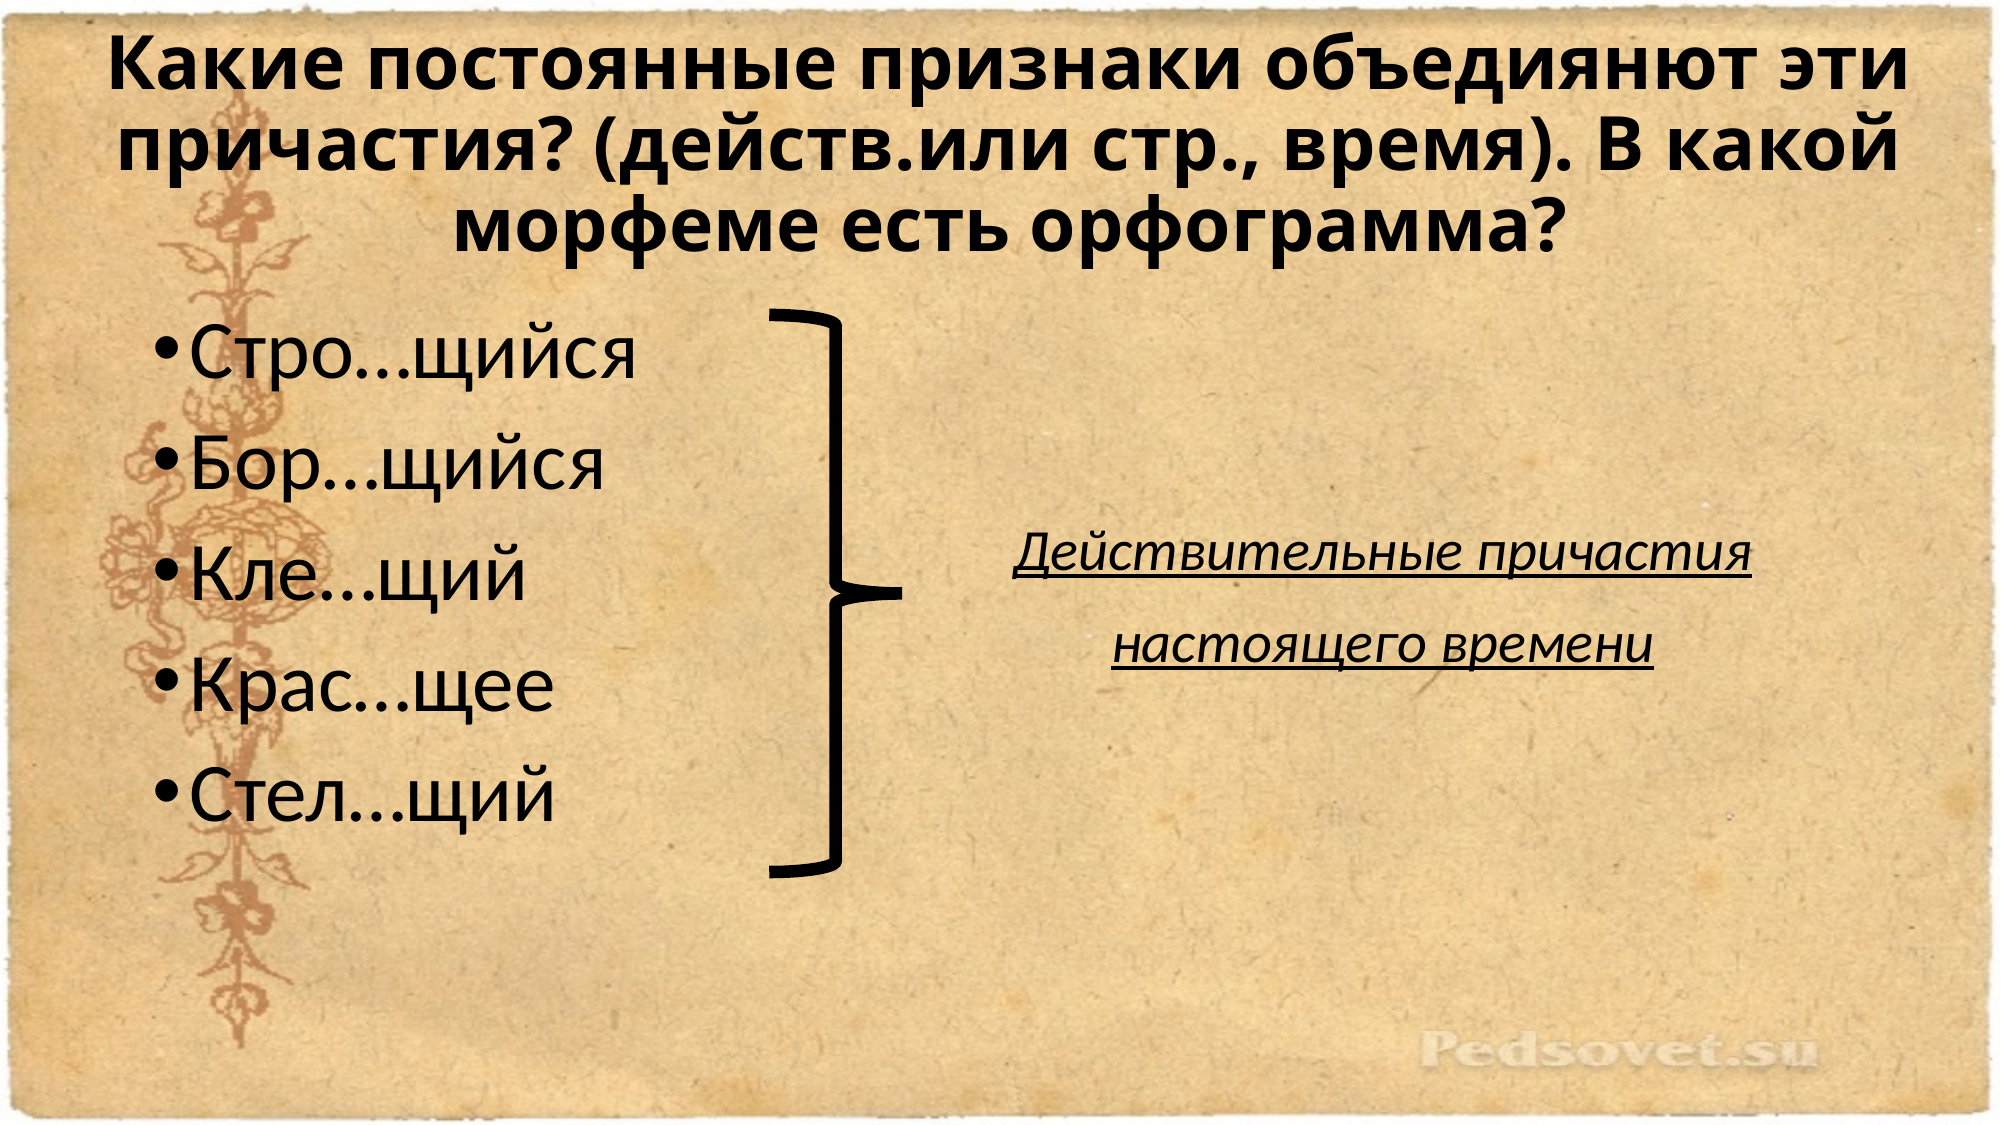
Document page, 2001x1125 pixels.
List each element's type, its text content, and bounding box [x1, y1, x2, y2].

text_box Действительные причастия настоящего времени [996, 499, 1770, 681]
title Какие постоянные признаки объедиянют эти причастия? (действ.или стр., время). В какой морфеме есть орфограмма? [42, 15, 1976, 278]
list Стро…щийся Бор…щийся Кле…щий Крас…щее Стел…щий [137, 299, 997, 1014]
text_box [769, 313, 903, 874]
picture [0, 0, 2001, 1125]
